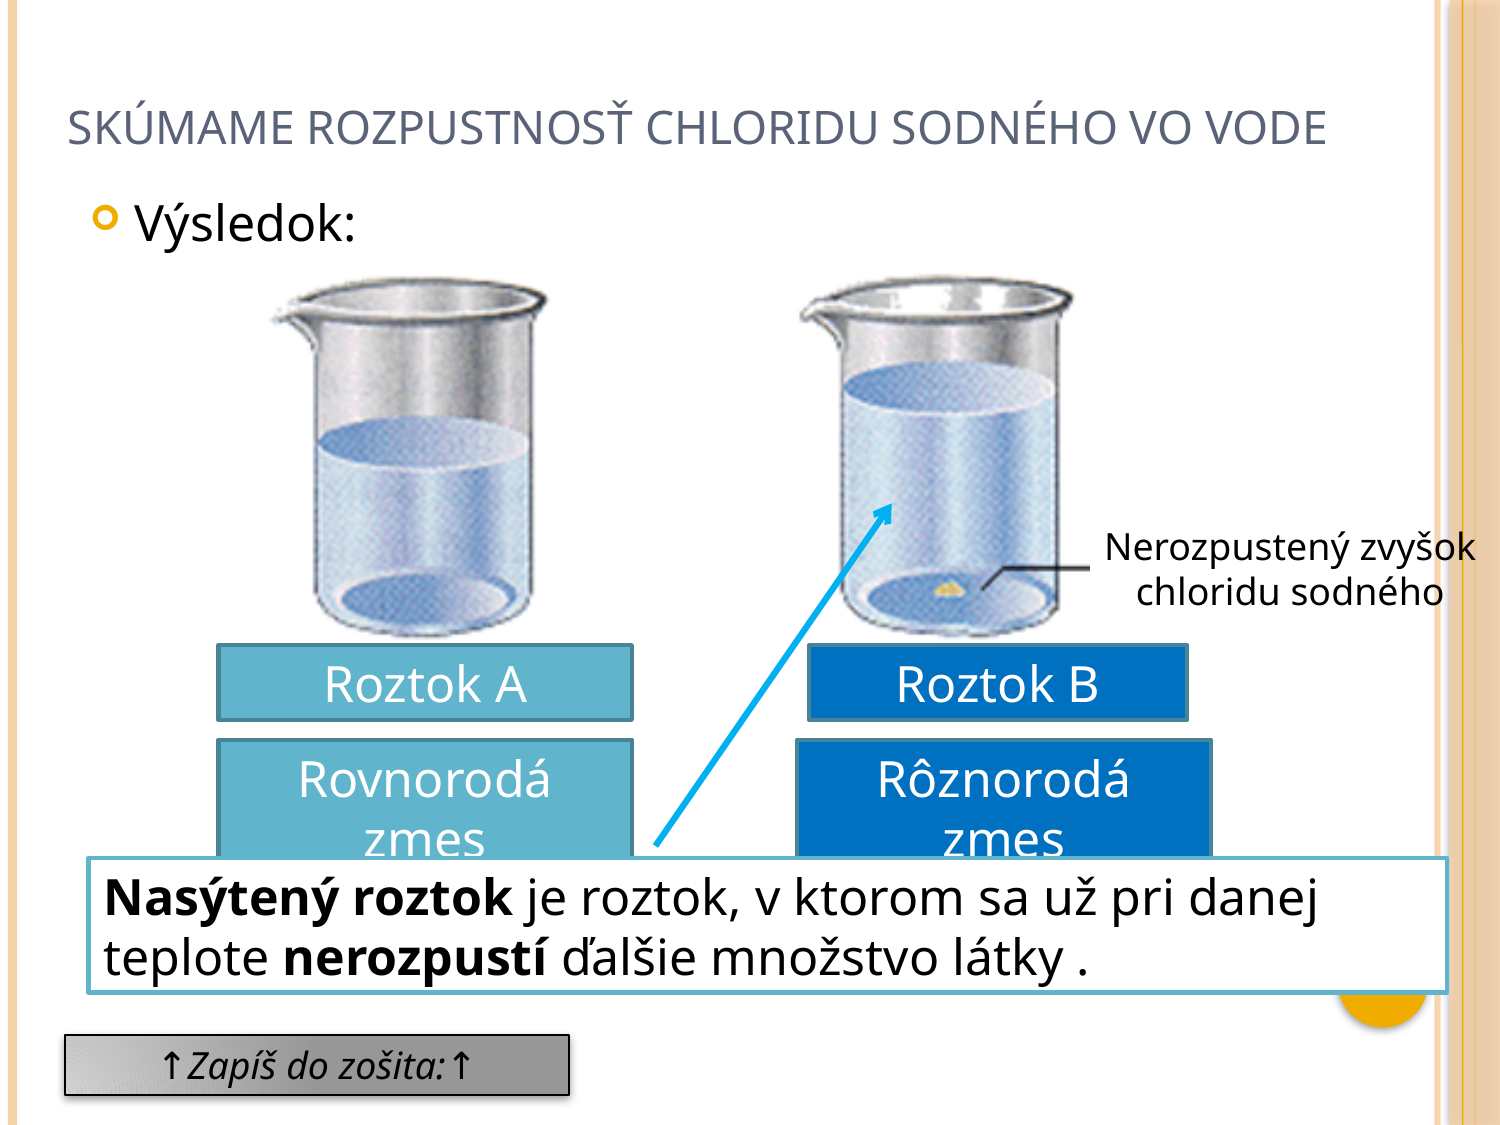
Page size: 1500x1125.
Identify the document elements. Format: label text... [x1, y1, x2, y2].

list Výsledok: [75, 184, 1388, 1062]
text_box Roztok B [897, 643, 1189, 722]
title Skúmame rozpustnosť chloridu sodného vo vode [53, 45, 1436, 161]
text_box Roztok A [216, 643, 634, 722]
text_box Nasýtený roztok je roztok, v ktorom sa už pri danej teplote nerozpustí ďalšie množstvo látky . [86, 856, 1449, 995]
text_box Nerozpustený zvyšok chloridu sodného [1095, 515, 1500, 620]
text_box Rovnorodá zmes [216, 738, 634, 856]
text_box Rôznorodá zmes [795, 738, 1213, 856]
text_box ↑Zapíš do zošita:↑ [64, 1034, 570, 1096]
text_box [654, 502, 893, 847]
picture [253, 242, 1091, 662]
